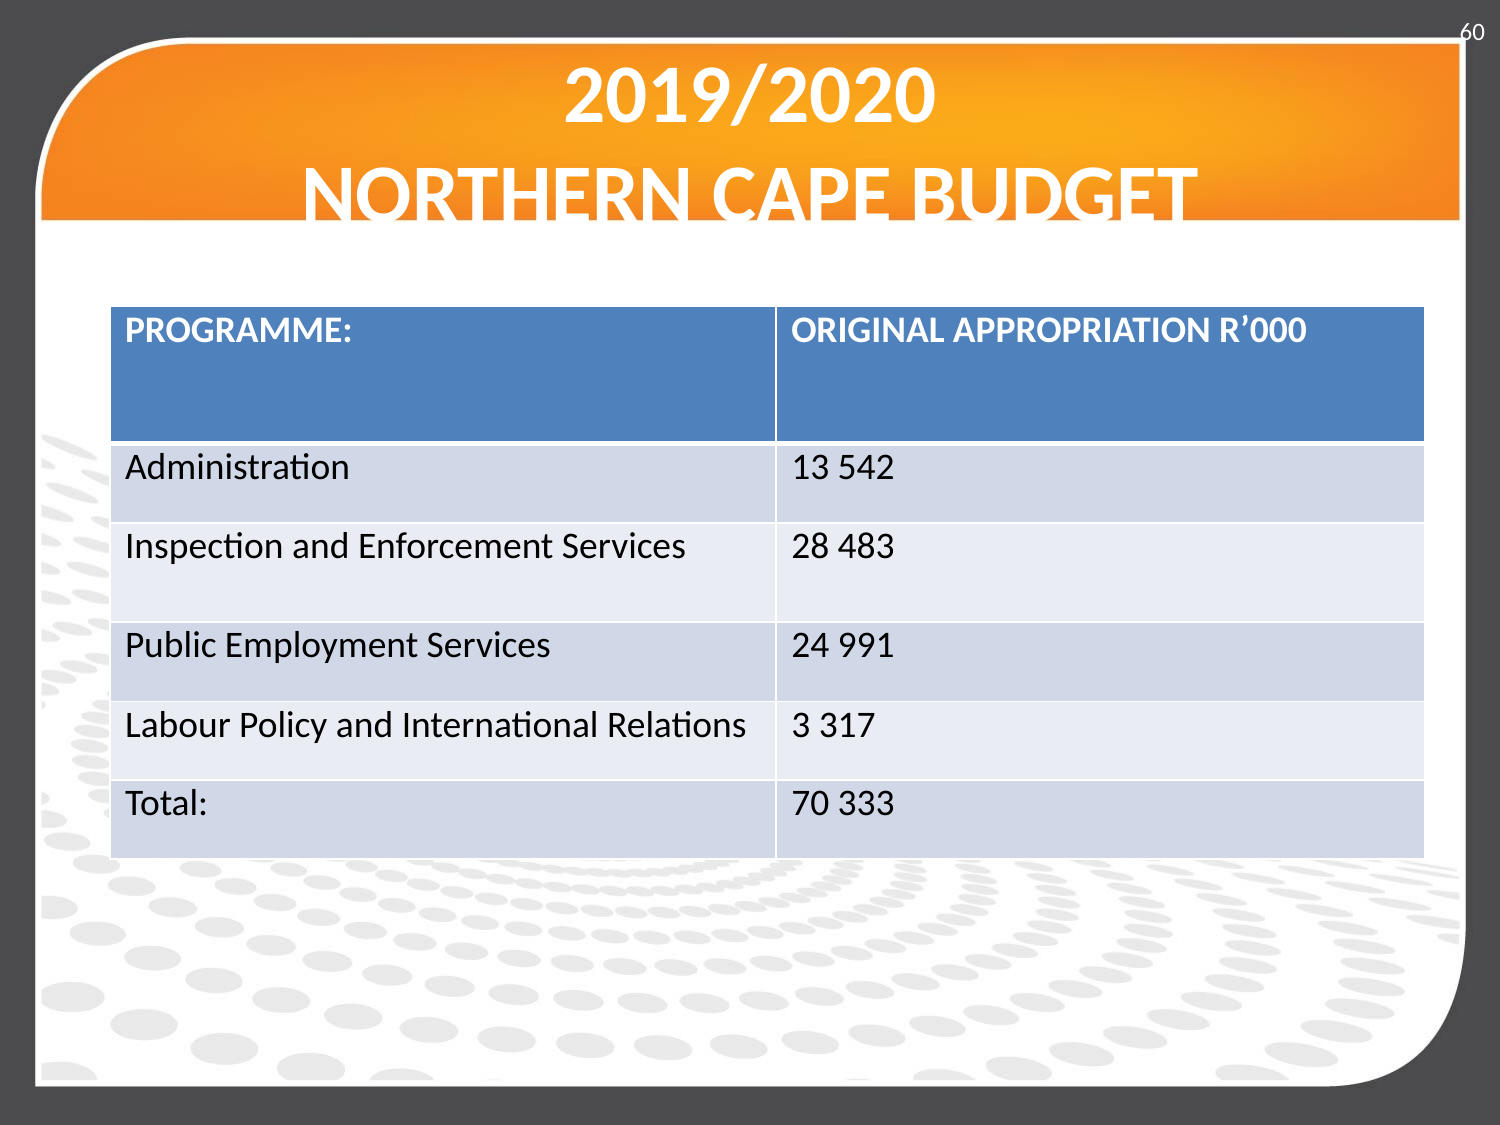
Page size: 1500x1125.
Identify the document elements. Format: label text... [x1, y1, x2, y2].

table_cell 3 317 [777, 702, 1424, 779]
table_header ORIGINAL APPROPRIATION R’000 [777, 307, 1424, 441]
table_cell Inspection and Enforcement Services [111, 524, 775, 621]
title 2019/2020 NORTHERN CAPE BUDGET [75, 45, 1425, 233]
table_cell Total: [111, 781, 775, 858]
picture [0, 0, 1500, 1125]
table_cell 13 542 [777, 446, 1424, 522]
table_cell 70 333 [777, 781, 1424, 858]
table_header PROGRAMME: [111, 307, 775, 441]
table_cell 28 483 [777, 524, 1424, 621]
table_cell Labour Policy and International Relations [111, 702, 775, 779]
table_cell Public Employment Services [111, 623, 775, 701]
table_cell Administration [111, 446, 775, 522]
table_cell 24 991 [777, 623, 1424, 701]
slide_number 60 [1149, 0, 1500, 61]
